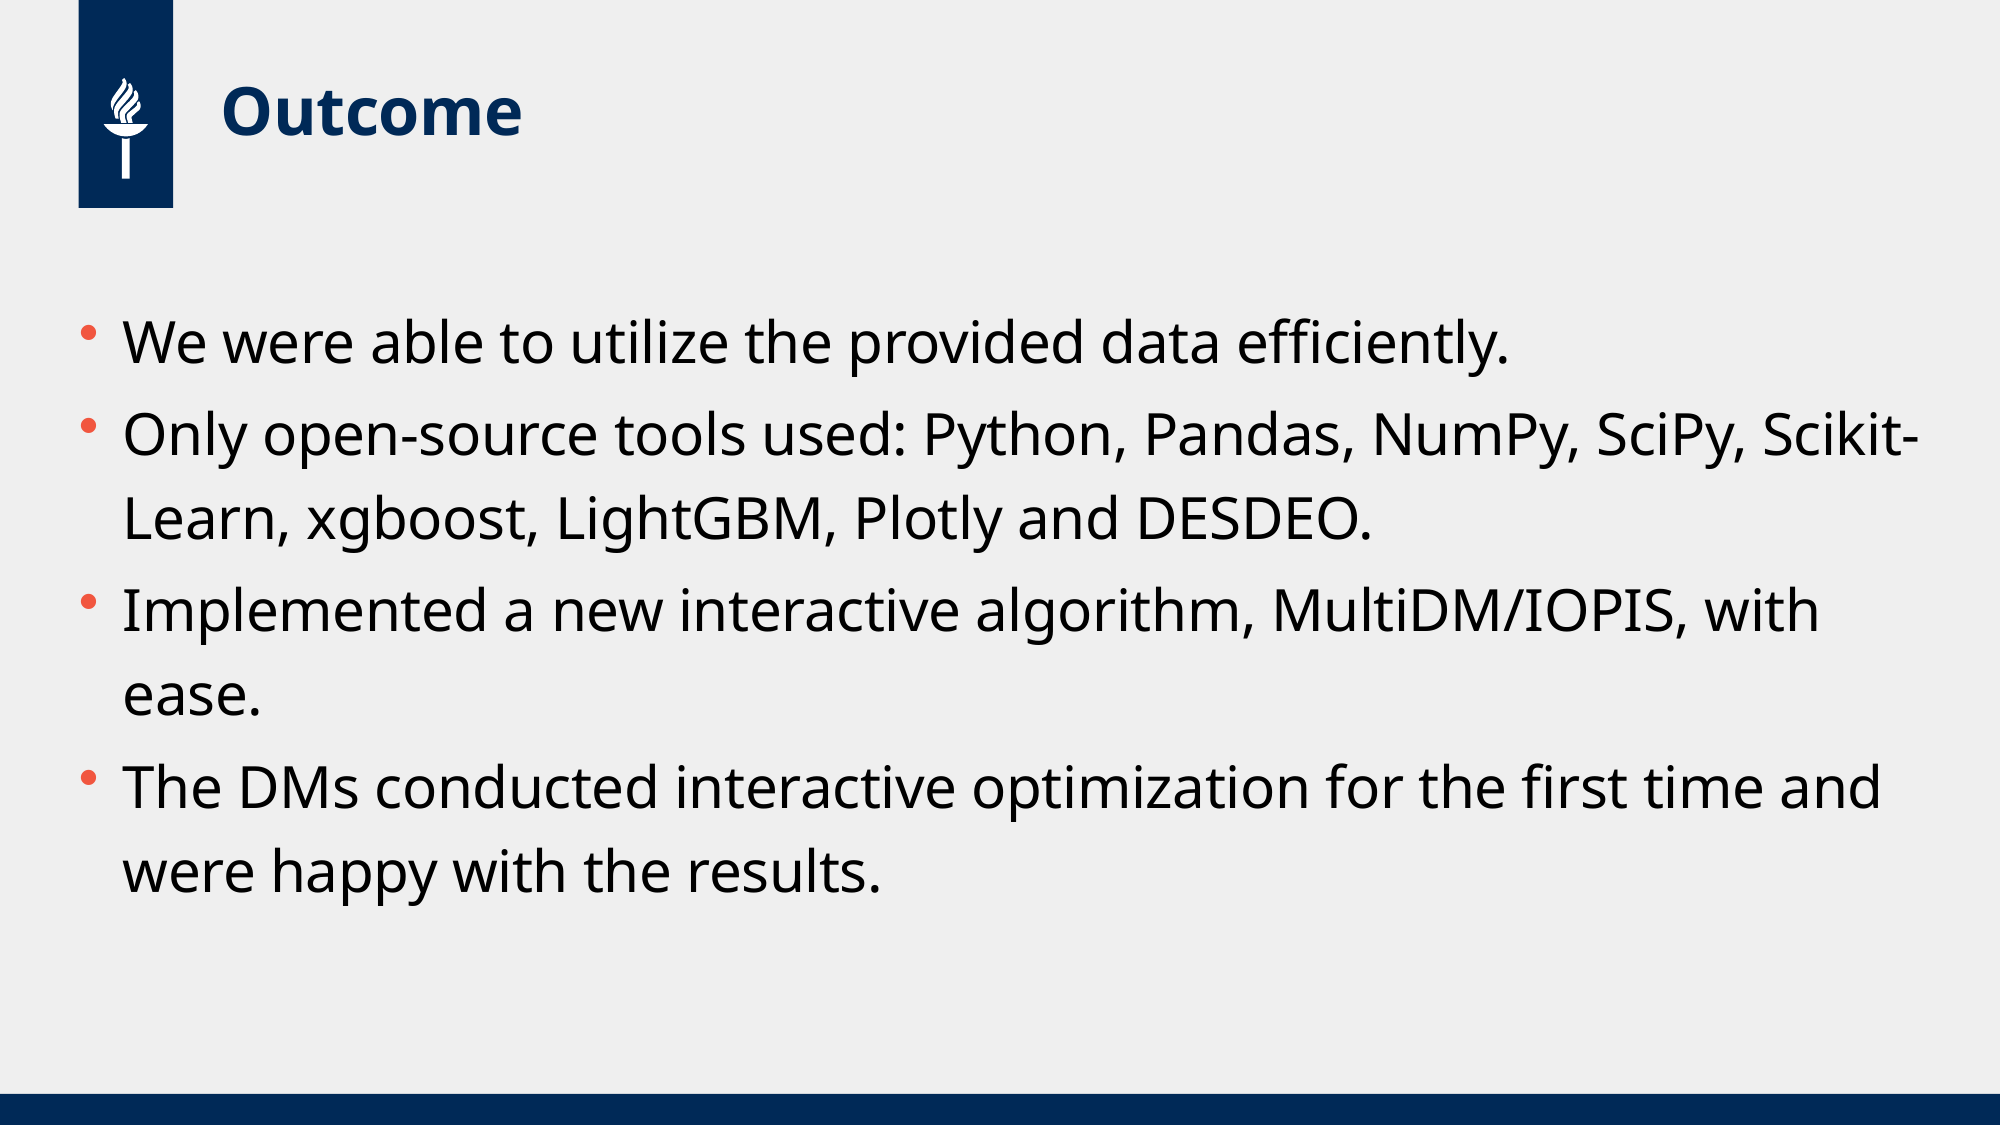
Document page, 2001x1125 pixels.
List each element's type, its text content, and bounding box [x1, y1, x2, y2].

list We were able to utilize the provided data efficiently. Only open-source tools used: Python, Pandas, NumPy, SciPy, Scikit-Learn, xgboost, LightGBM, Plotly and DESDEO. Implemented a new interactive algorithm, MultiDM/IOPIS, with ease. The DMs conducted interactive optimization for the first time and were happy with the results. [78, 290, 1921, 1012]
title Outcome [220, 78, 1922, 256]
